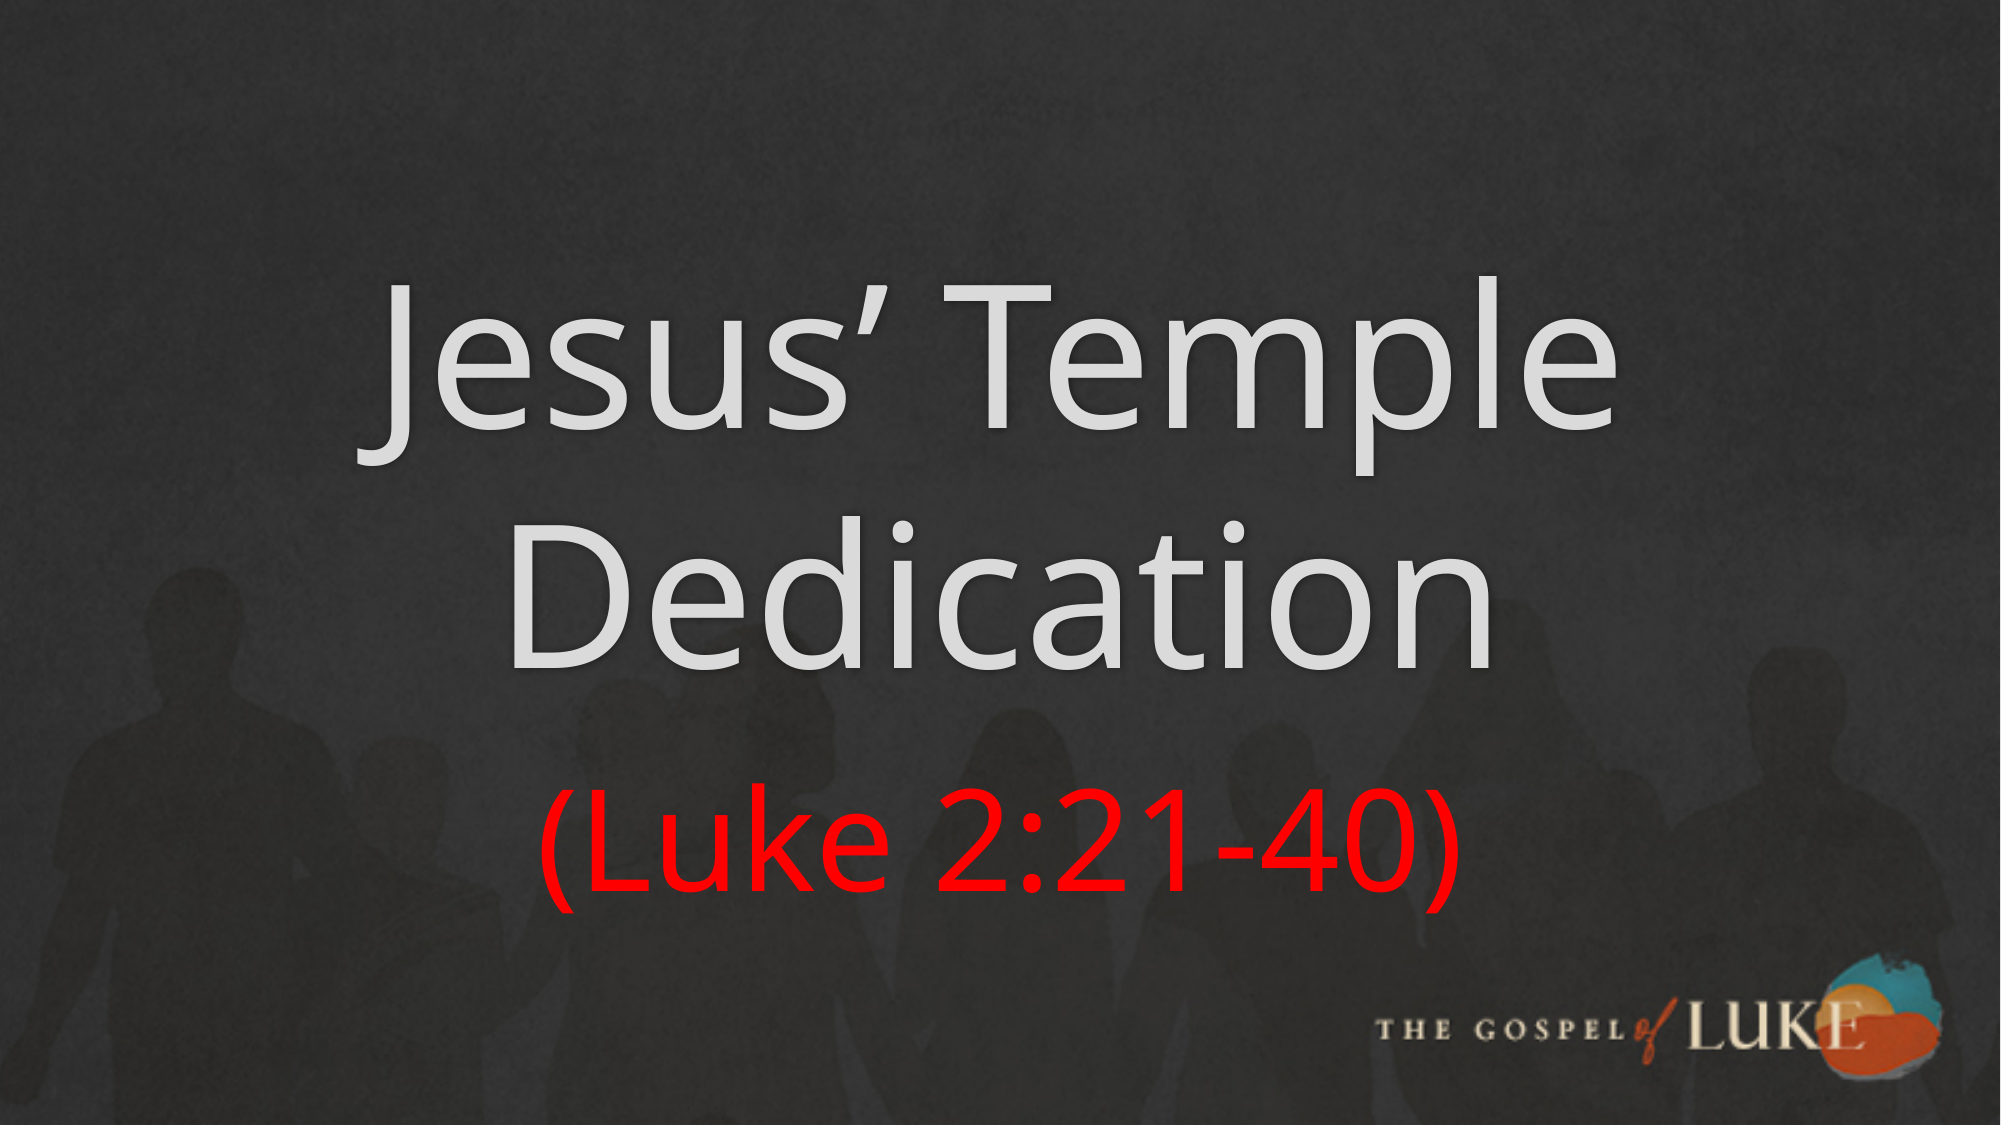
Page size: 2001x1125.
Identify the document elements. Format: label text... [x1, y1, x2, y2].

picture [0, 0, 2000, 1125]
title Jesus’ Temple Dedication [108, 562, 1892, 716]
text_box (Luke 2:21-40) [425, 742, 1575, 928]
